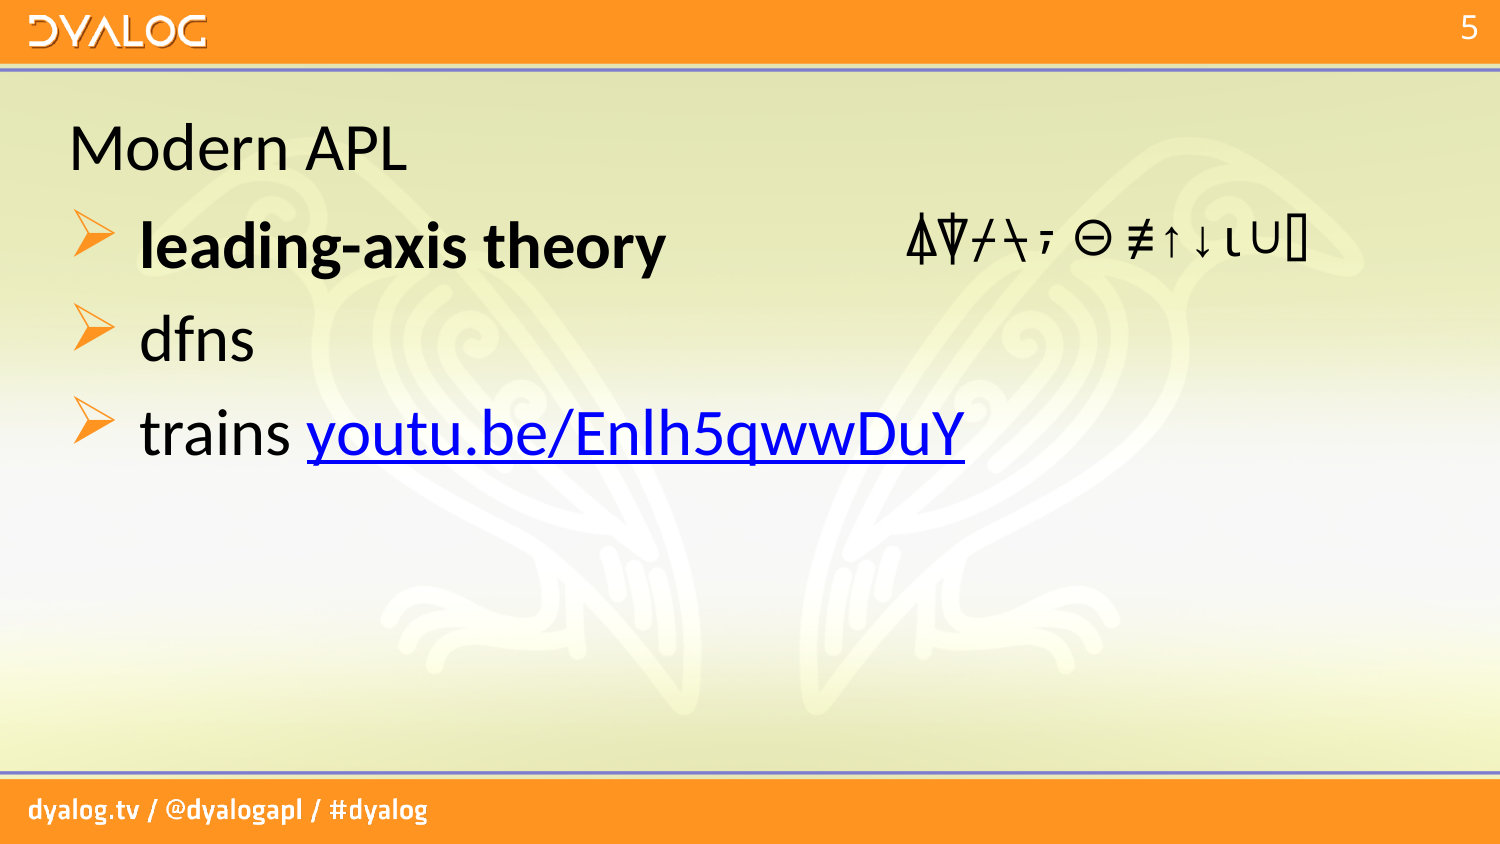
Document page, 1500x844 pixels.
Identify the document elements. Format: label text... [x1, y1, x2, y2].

list leading-axis theory dfns trains youtu.be/Enlh5qwwDuY [53, 194, 1425, 752]
title Modern APL [53, 94, 1425, 192]
text_box ⍋⍒⌿⍀⍪⊖≢↑↓⍳∪⌷ [891, 197, 1328, 275]
picture [0, 0, 1500, 844]
